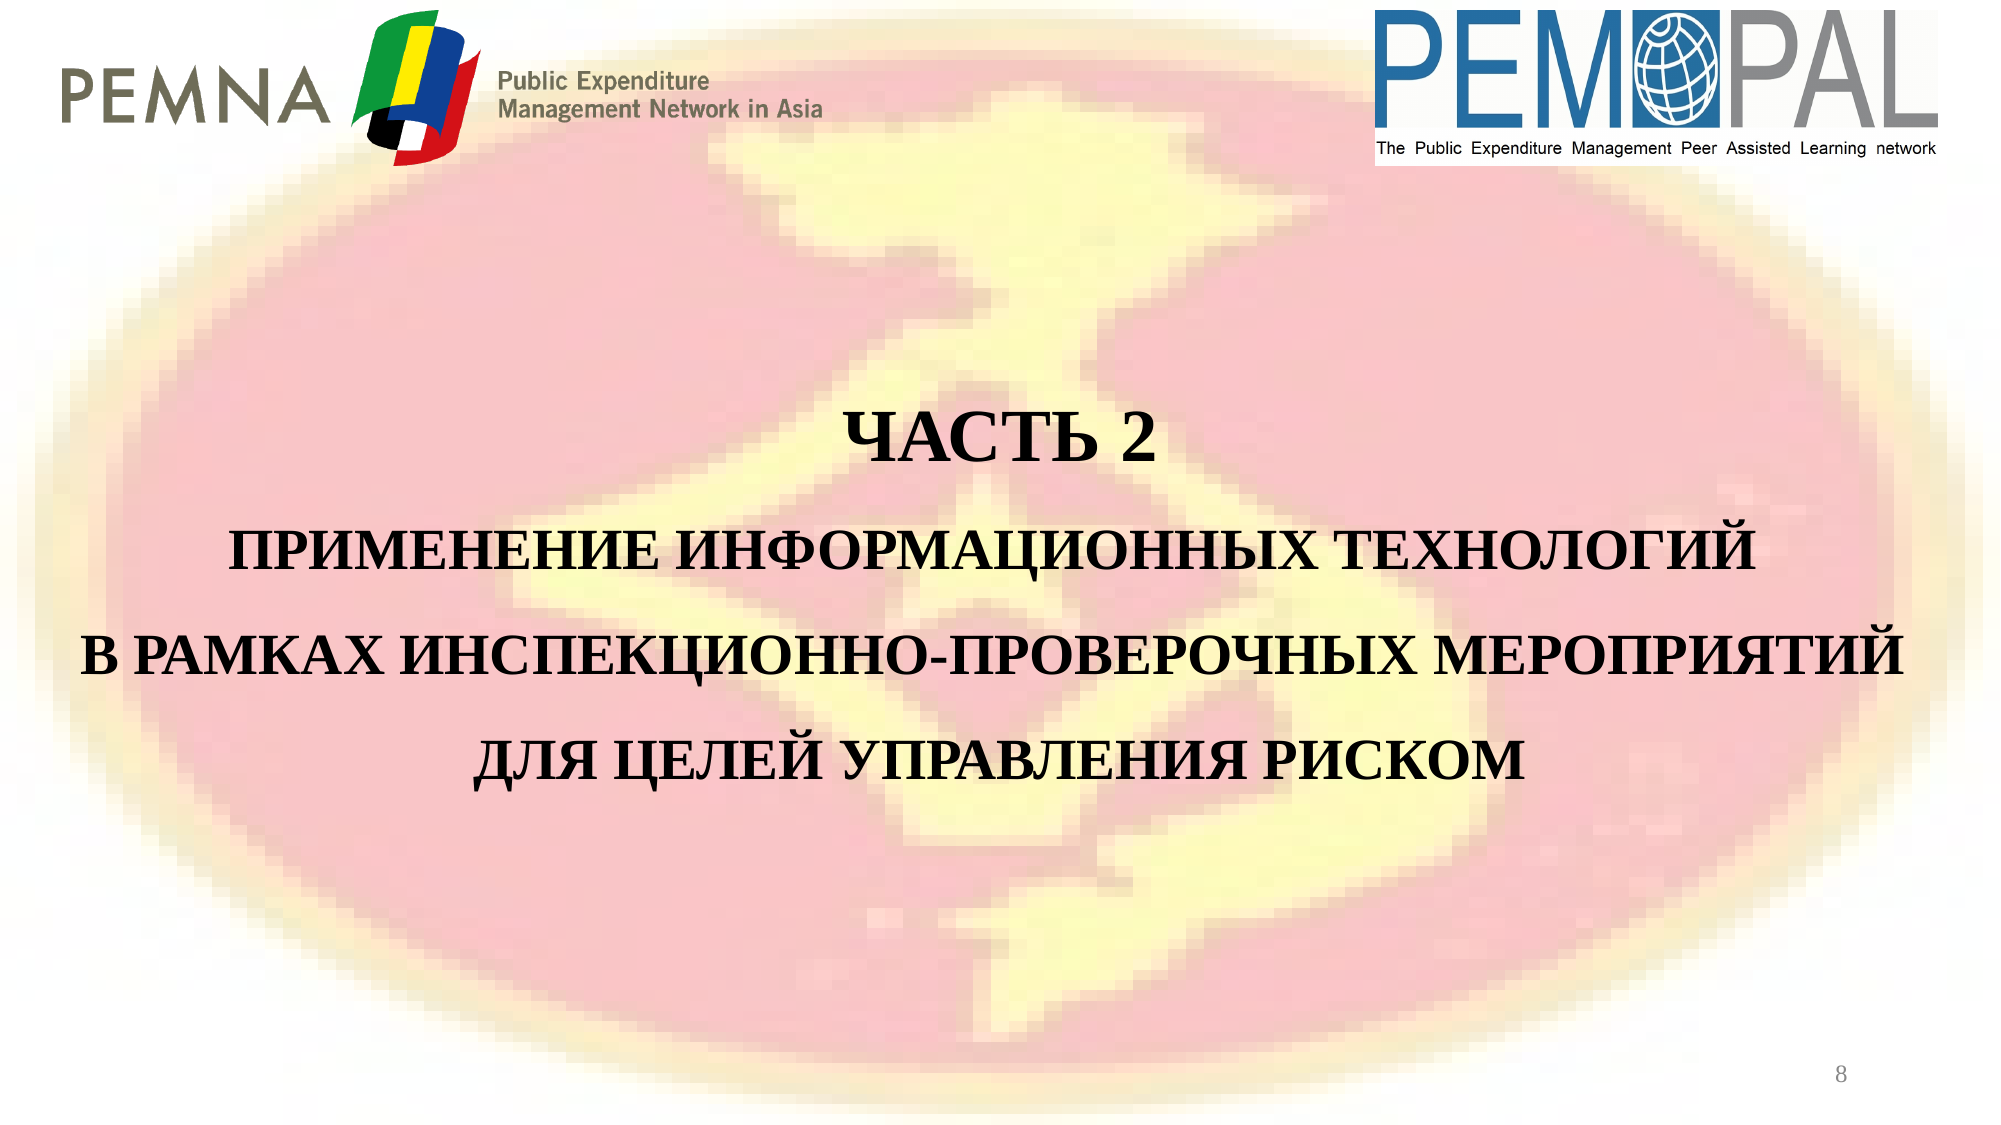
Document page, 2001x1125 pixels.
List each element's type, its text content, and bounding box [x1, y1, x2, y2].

slide_number 8 [1412, 1042, 1863, 1103]
title ЧАСТЬ 2 ПРИМЕНЕНИЕ ИНФОРМАЦИОННЫХ ТЕХНОЛОГИЙ В РАМКАХ ИНСПЕКЦИОННО-ПРОВЕРОЧНЫХ МЕРОПРИЯТИЙ ДЛЯ ЦЕЛЕЙ УПРАВЛЕНИЯ РИСКОМ [0, 473, 2000, 799]
picture [1375, 10, 1939, 167]
picture [61, 10, 822, 167]
